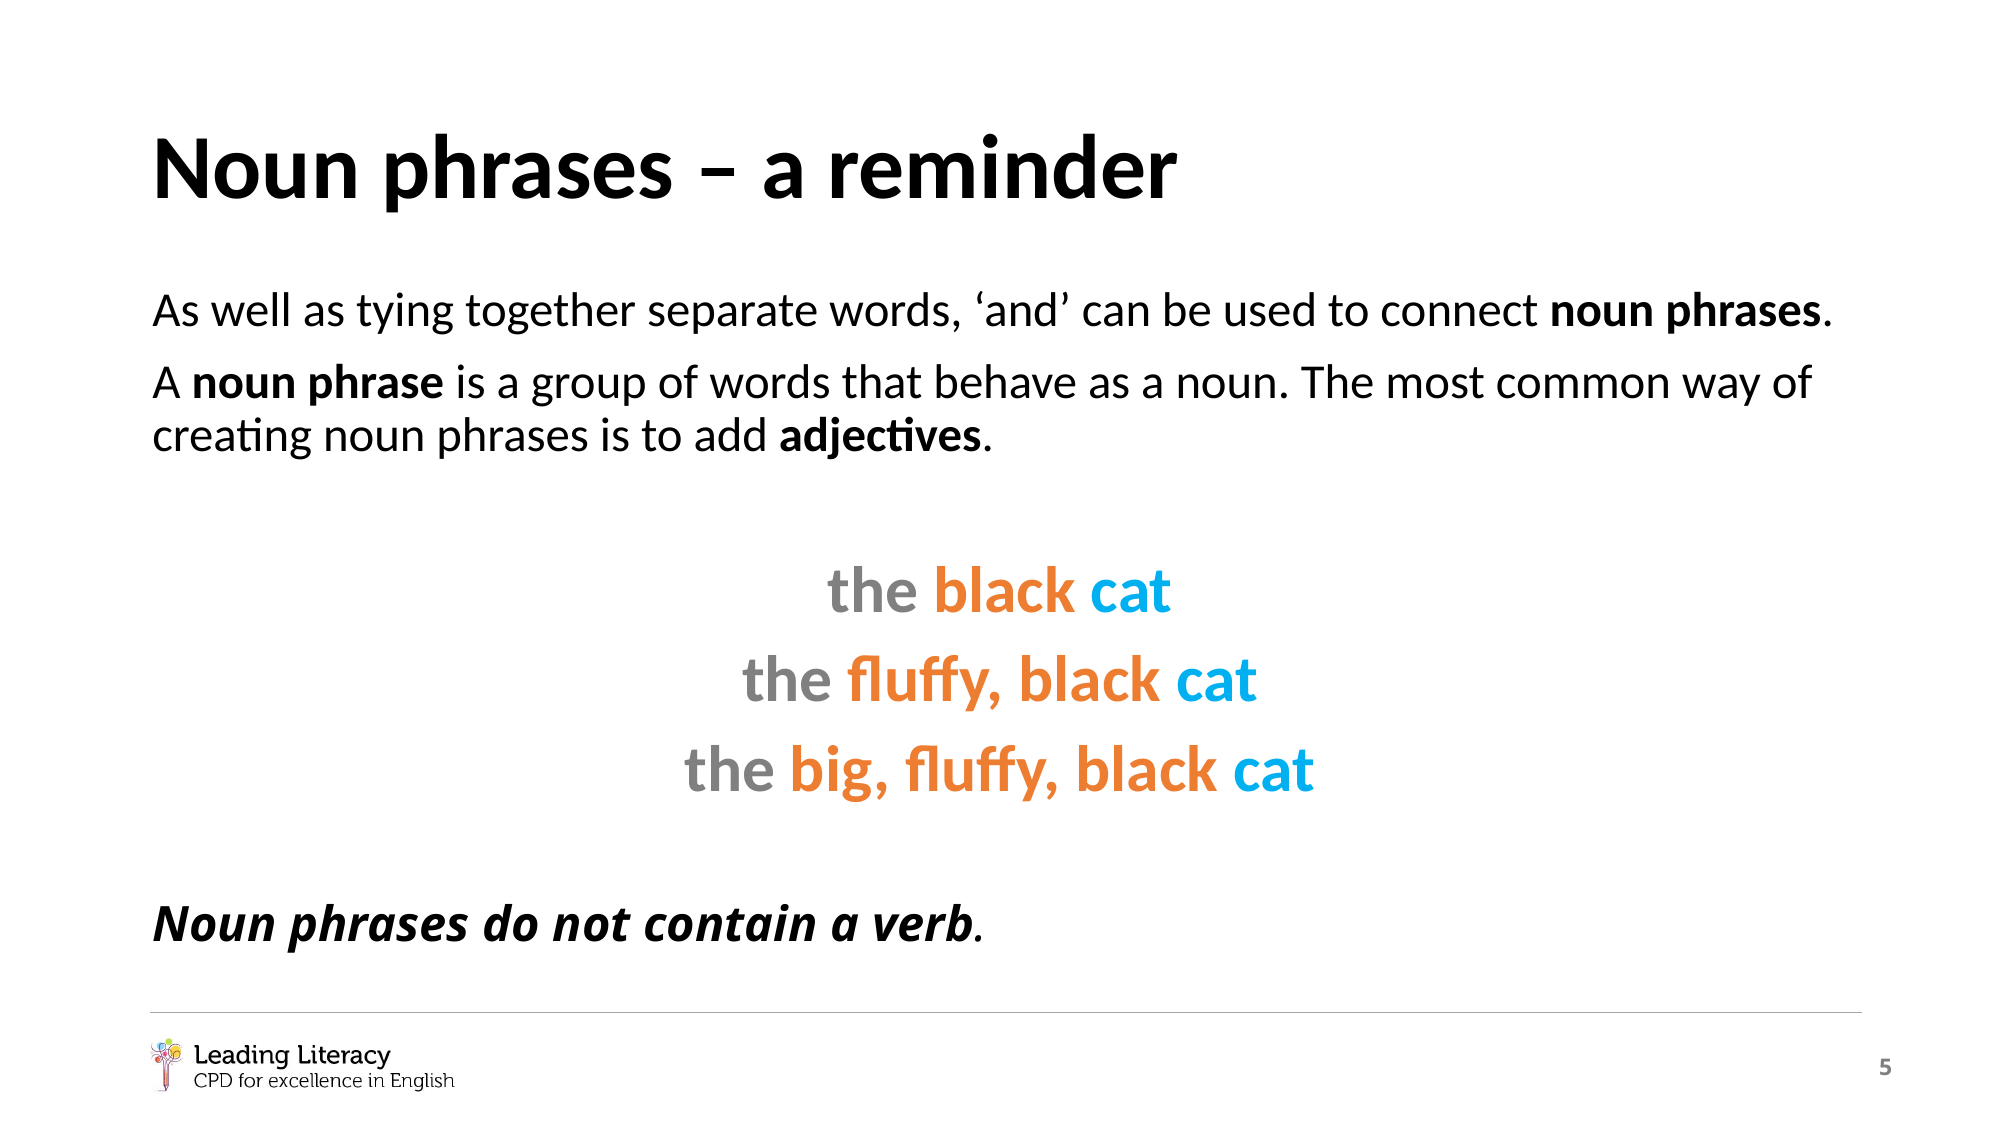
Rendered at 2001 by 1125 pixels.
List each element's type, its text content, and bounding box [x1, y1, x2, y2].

picture [137, 1027, 467, 1103]
list As well as tying together separate words, ‘and’ can be used to connect noun phrases. A noun phrase is a group of words that behave as a noun. The most common way of creating noun phrases is to add adjectives. the black cat the fluffy, black cat the big, fluffy, black cat Noun phrases do not contain a verb. [137, 277, 1863, 992]
title Noun phrases – a reminder [137, 59, 1863, 277]
